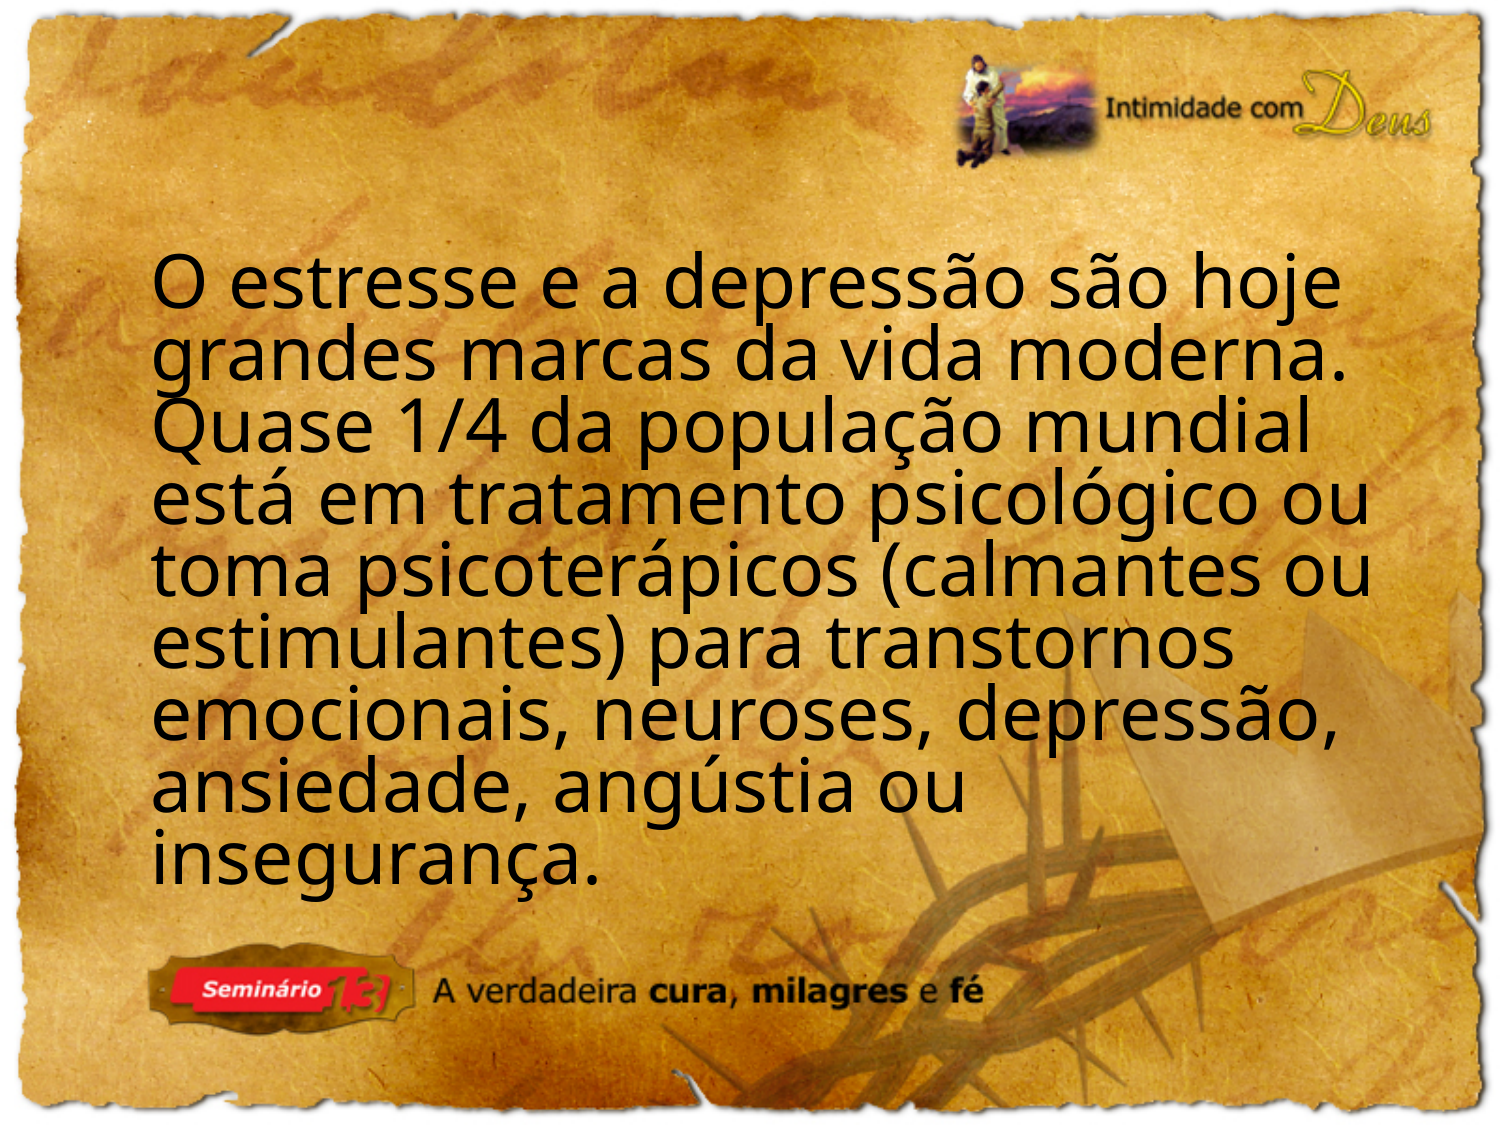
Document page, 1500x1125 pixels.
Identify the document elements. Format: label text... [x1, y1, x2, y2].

text_box O estresse e a depressão são hoje grandes marcas da vida moderna. Quase 1/4 da população mundial está em tratamento psicológico ou toma psicoterápicos (calmantes ou estimulantes) para transtornos emocionais, neuroses, depressão, ansiedade, angústia ou insegurança. [135, 243, 1412, 907]
picture [0, 0, 1500, 1125]
